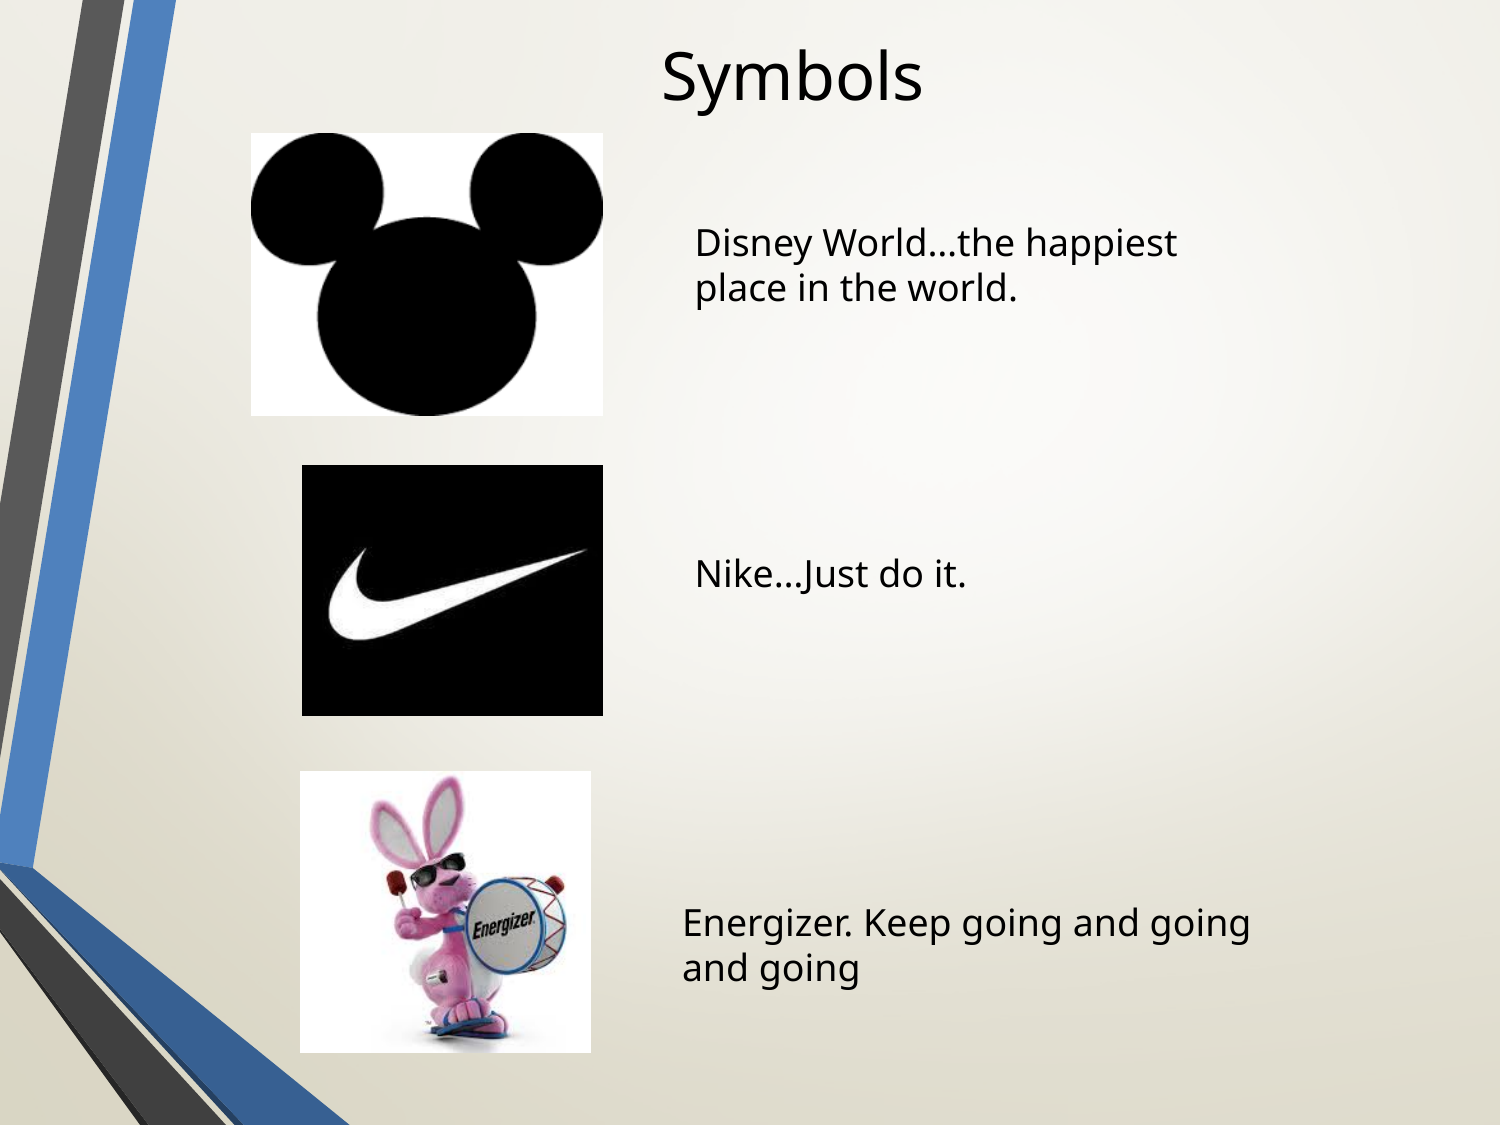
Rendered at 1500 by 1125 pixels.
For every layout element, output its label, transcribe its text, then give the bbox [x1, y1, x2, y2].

text_box Disney World…the happiest place in the world. [679, 211, 1290, 317]
picture [301, 465, 603, 716]
picture [251, 133, 603, 416]
picture [299, 771, 591, 1054]
title Symbols [161, 14, 1425, 134]
text_box Nike…Just do it. [679, 542, 1290, 602]
text_box Energizer. Keep going and going and going [667, 891, 1277, 997]
